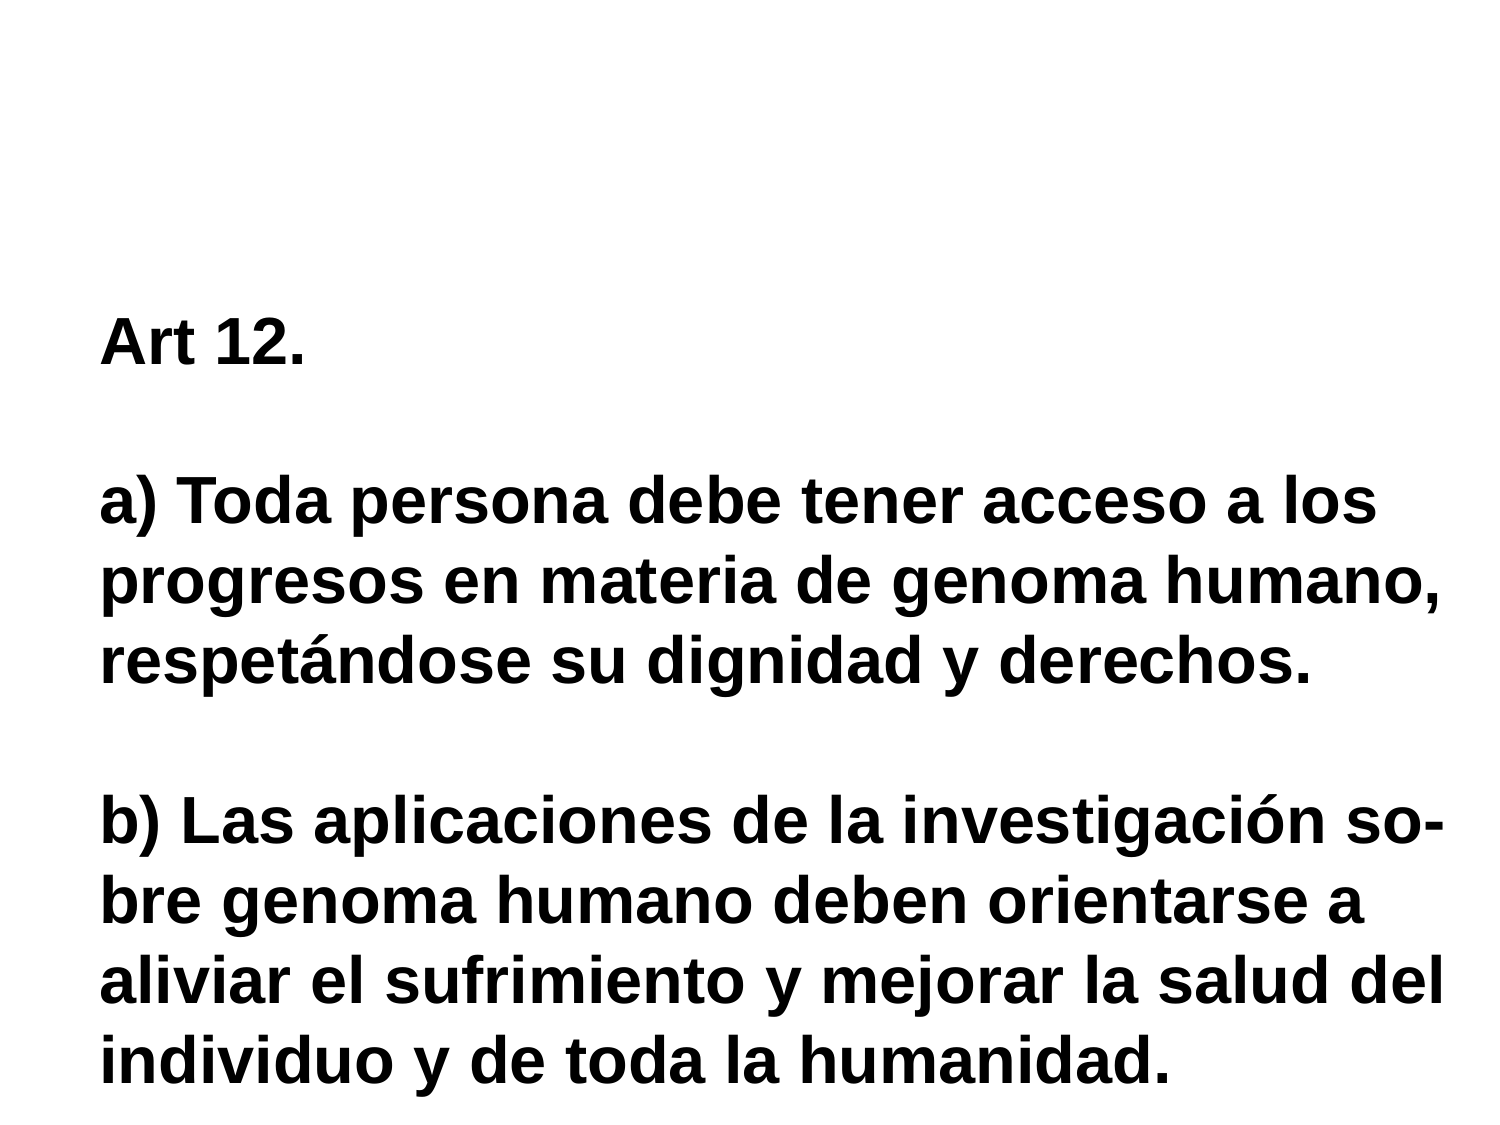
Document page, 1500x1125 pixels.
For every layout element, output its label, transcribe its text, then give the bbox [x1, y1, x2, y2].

text_box Art 12. a) Toda persona debe tener acceso a los progresos en materia de genoma humano, respetándose su dignidad y derechos. b) Las aplicaciones de la investigación so- bre genoma humano deben orientarse a aliviar el sufrimiento y mejorar la salud del individuo y de toda la humanidad. [84, 290, 1462, 1105]
